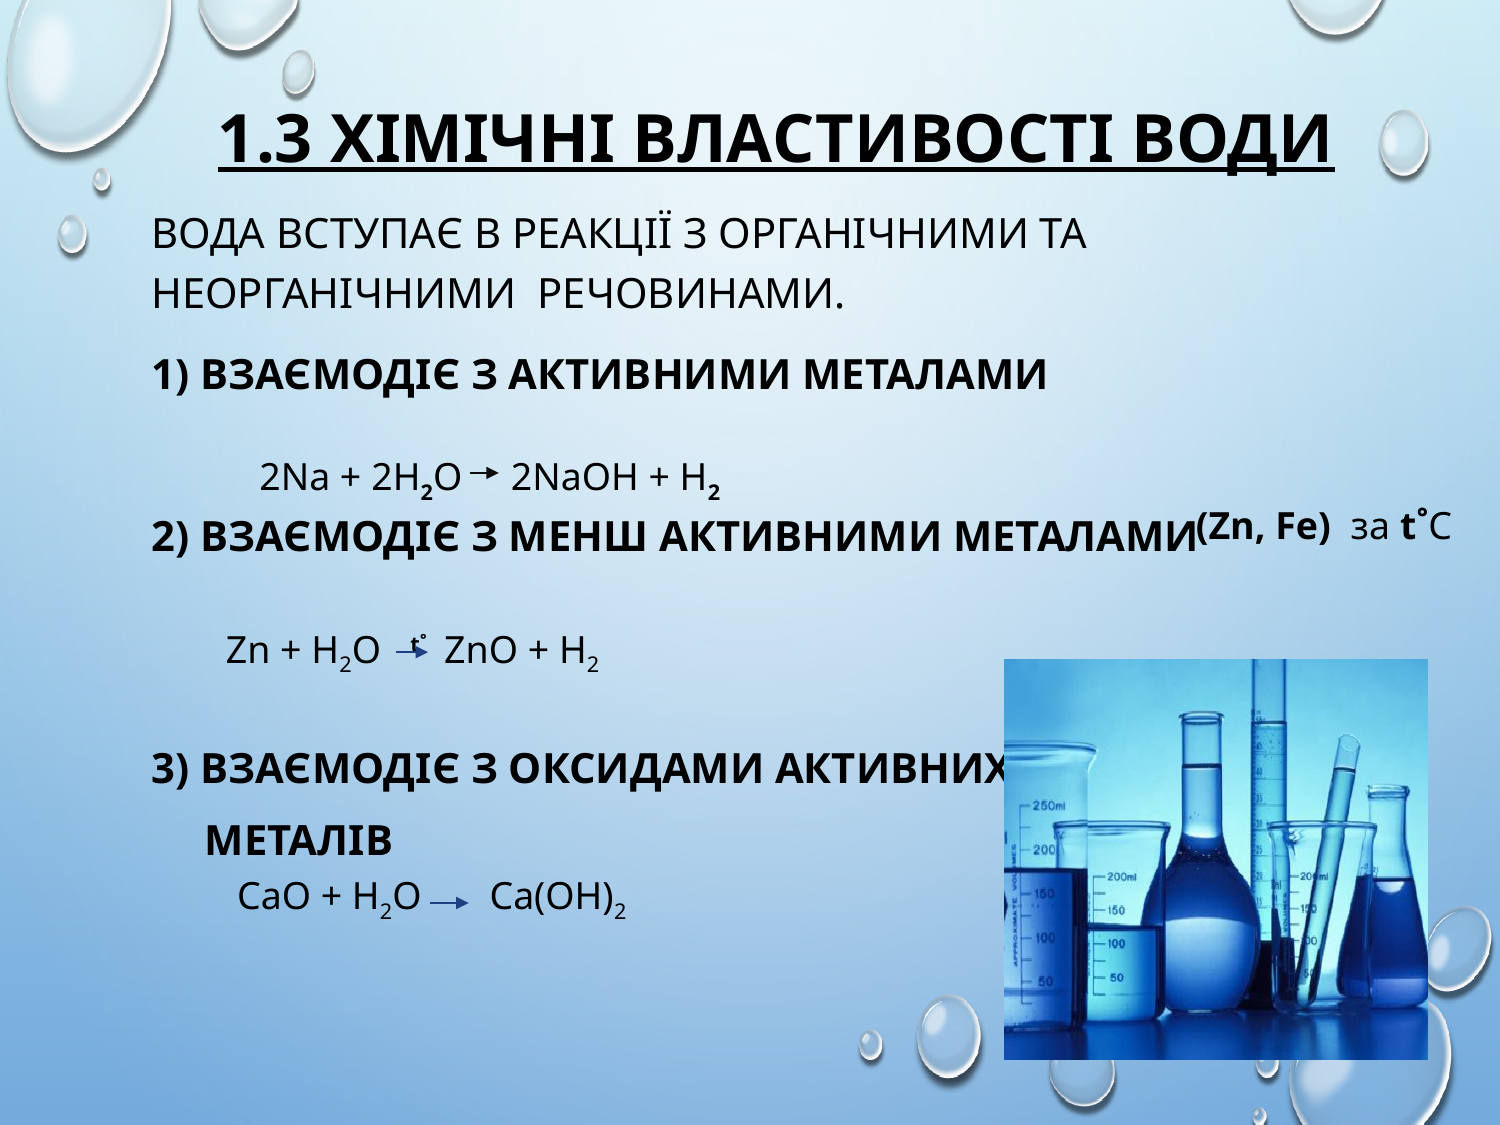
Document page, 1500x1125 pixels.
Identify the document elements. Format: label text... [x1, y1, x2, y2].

text_box 2Na + 2H2O 2NaOH + H2 [244, 445, 1000, 512]
list Вода Вступає в реакції з органічними та неорганічними речовинами. 1) Взаємодіє з активними металами 2) ВЗАЄМОДІє З МЕНШ АКТИВНИМИ МЕТАЛАМИ 3) ВЗАЄМОДІє З ОКСИДАМИ АКТИВНИХ МЕТАЛІВ [136, 189, 1390, 1023]
title 1.3 Хімічні властивості води [159, 71, 1393, 211]
text_box Zn + H2O t˚ ZnO + H2 [211, 618, 615, 685]
picture [0, 0, 1500, 1125]
text_box CaO + H2O Ca(OH)2 [222, 864, 642, 931]
text_box (Zn, Fe) за t˚С [1181, 494, 1467, 554]
